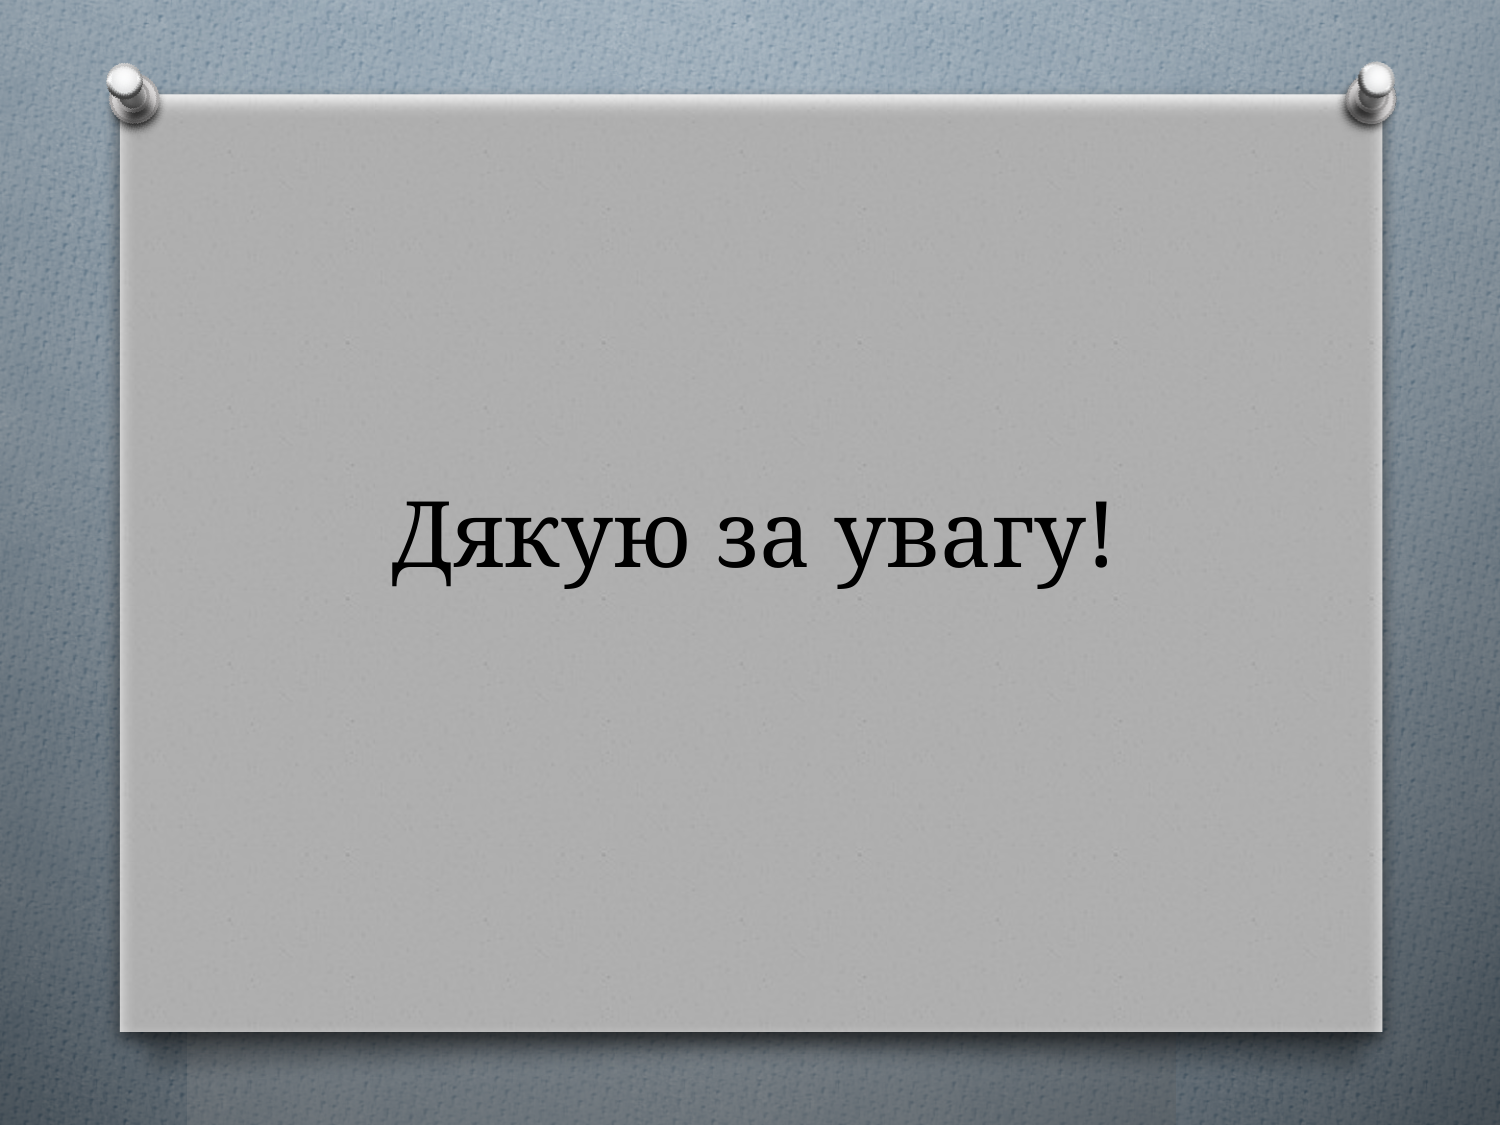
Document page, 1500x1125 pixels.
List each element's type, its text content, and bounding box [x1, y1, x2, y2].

title Дякую за увагу! [183, 432, 1326, 630]
picture [75, 29, 198, 153]
picture [1317, 35, 1439, 156]
